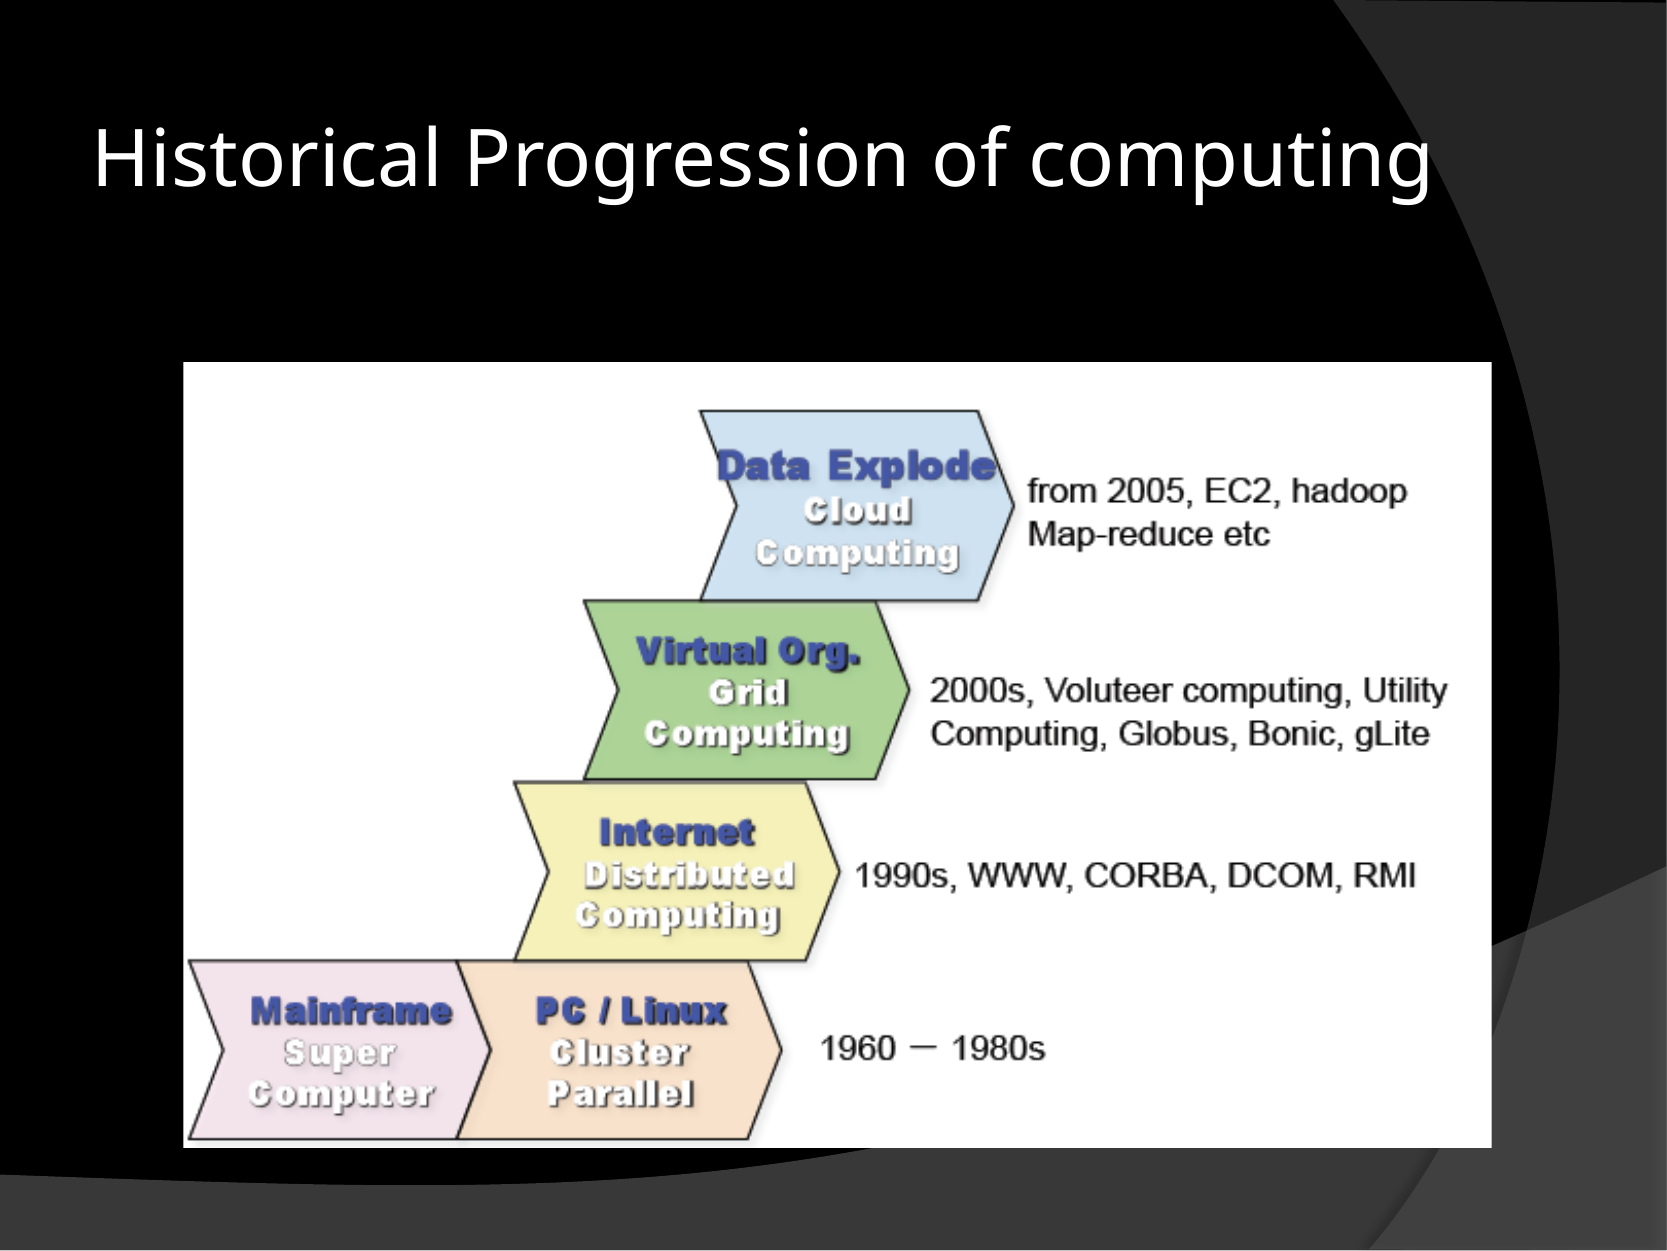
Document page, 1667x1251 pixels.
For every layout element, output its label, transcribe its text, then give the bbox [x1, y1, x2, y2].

title Historical Progression of computing [83, 50, 1445, 259]
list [182, 362, 1492, 1148]
